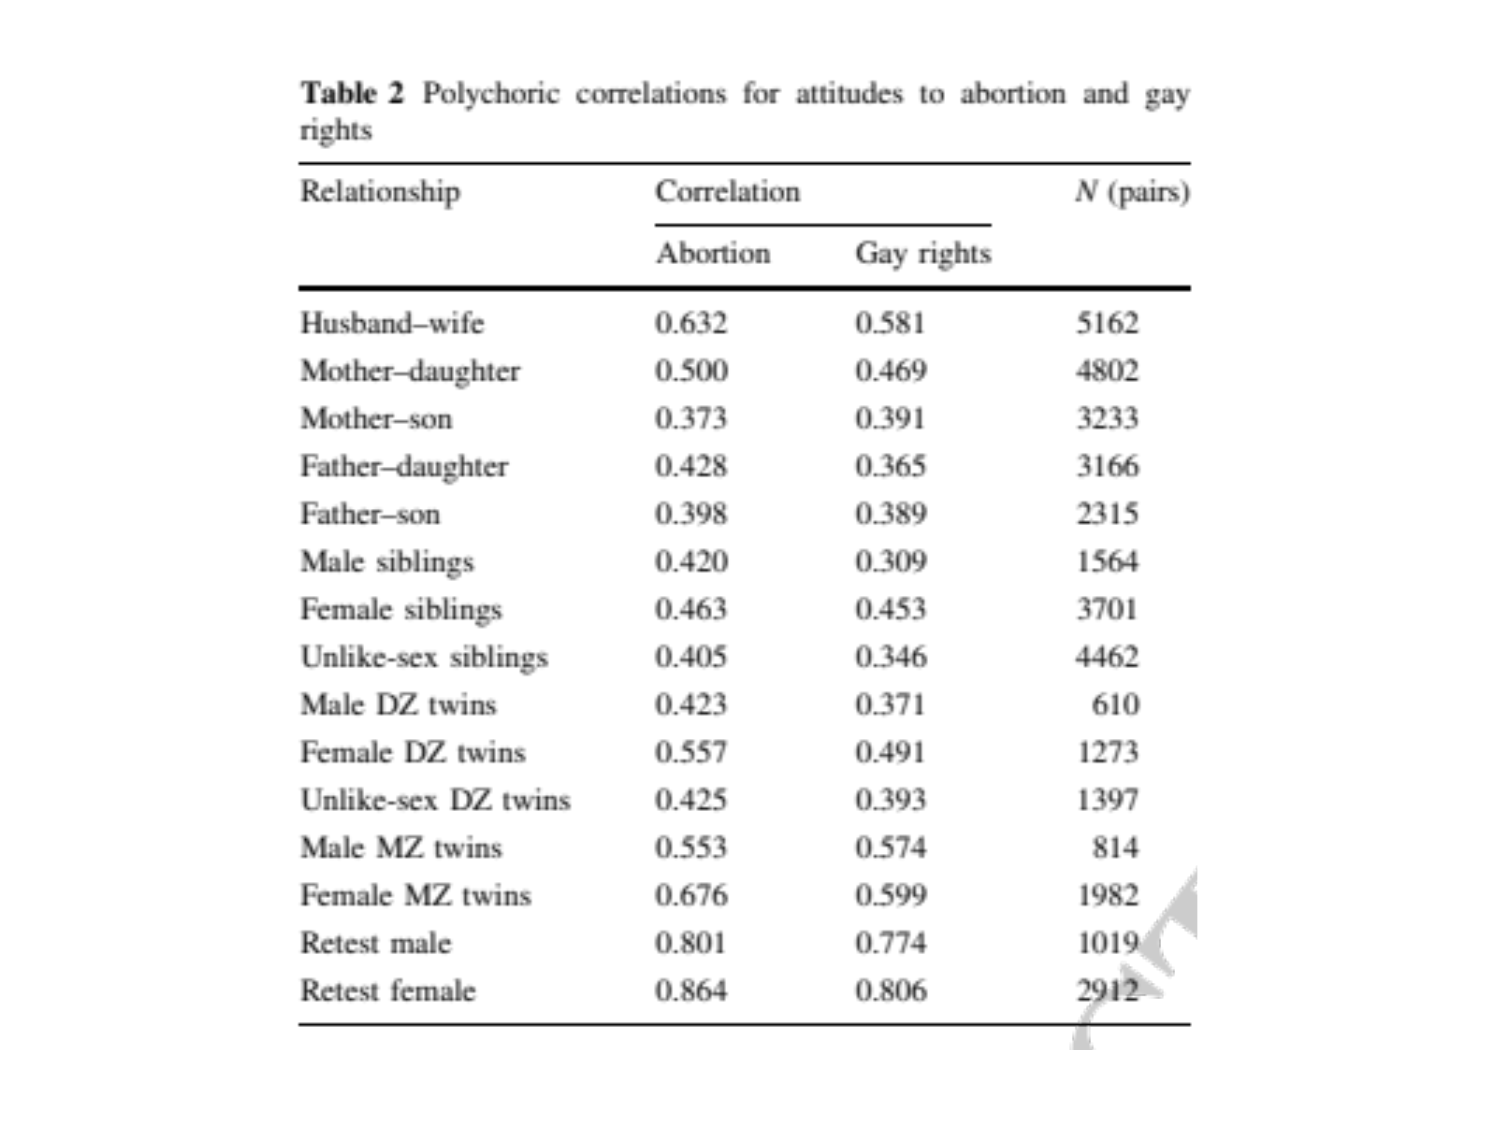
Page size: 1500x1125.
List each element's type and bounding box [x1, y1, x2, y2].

picture [277, 48, 1198, 1050]
